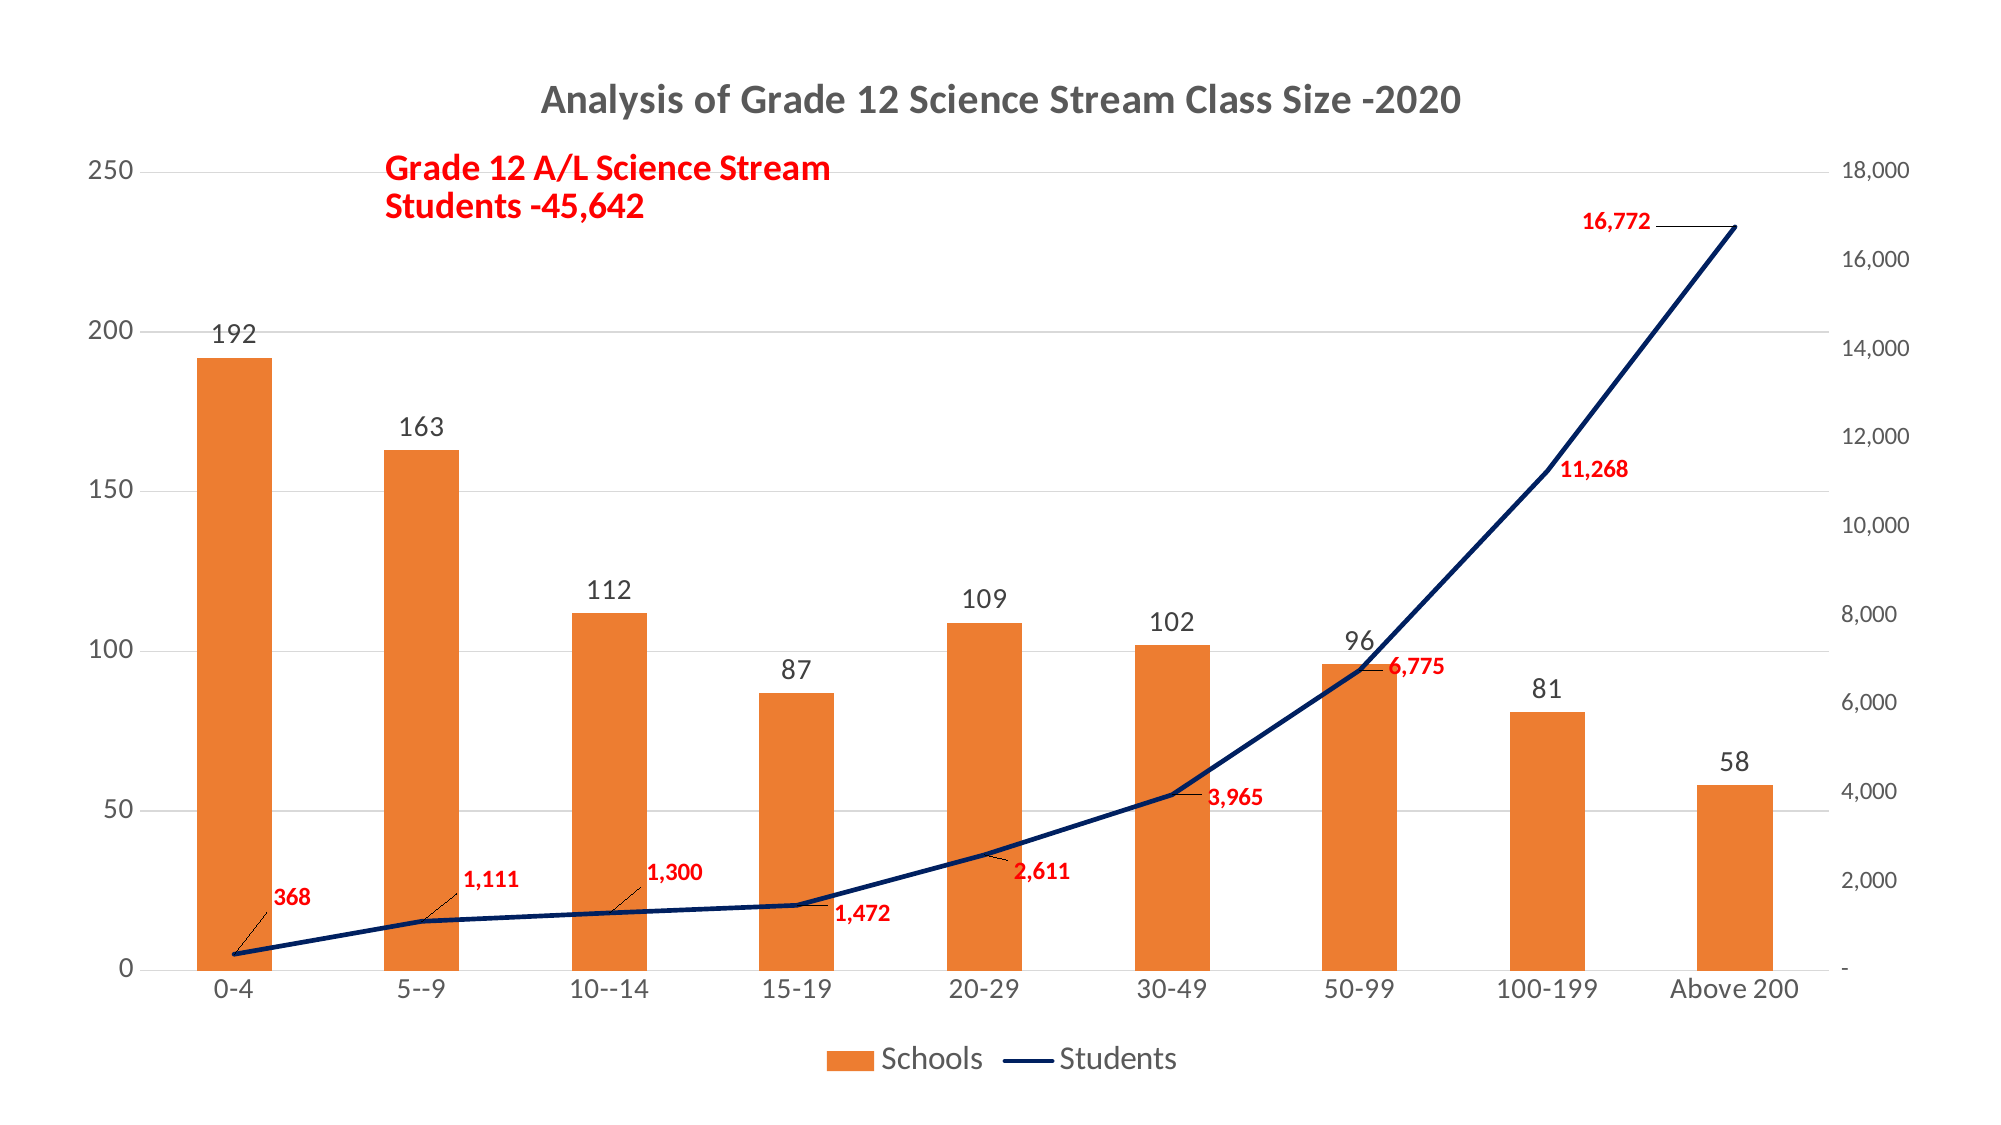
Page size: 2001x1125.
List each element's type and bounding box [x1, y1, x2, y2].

chart [49, 40, 1955, 1085]
